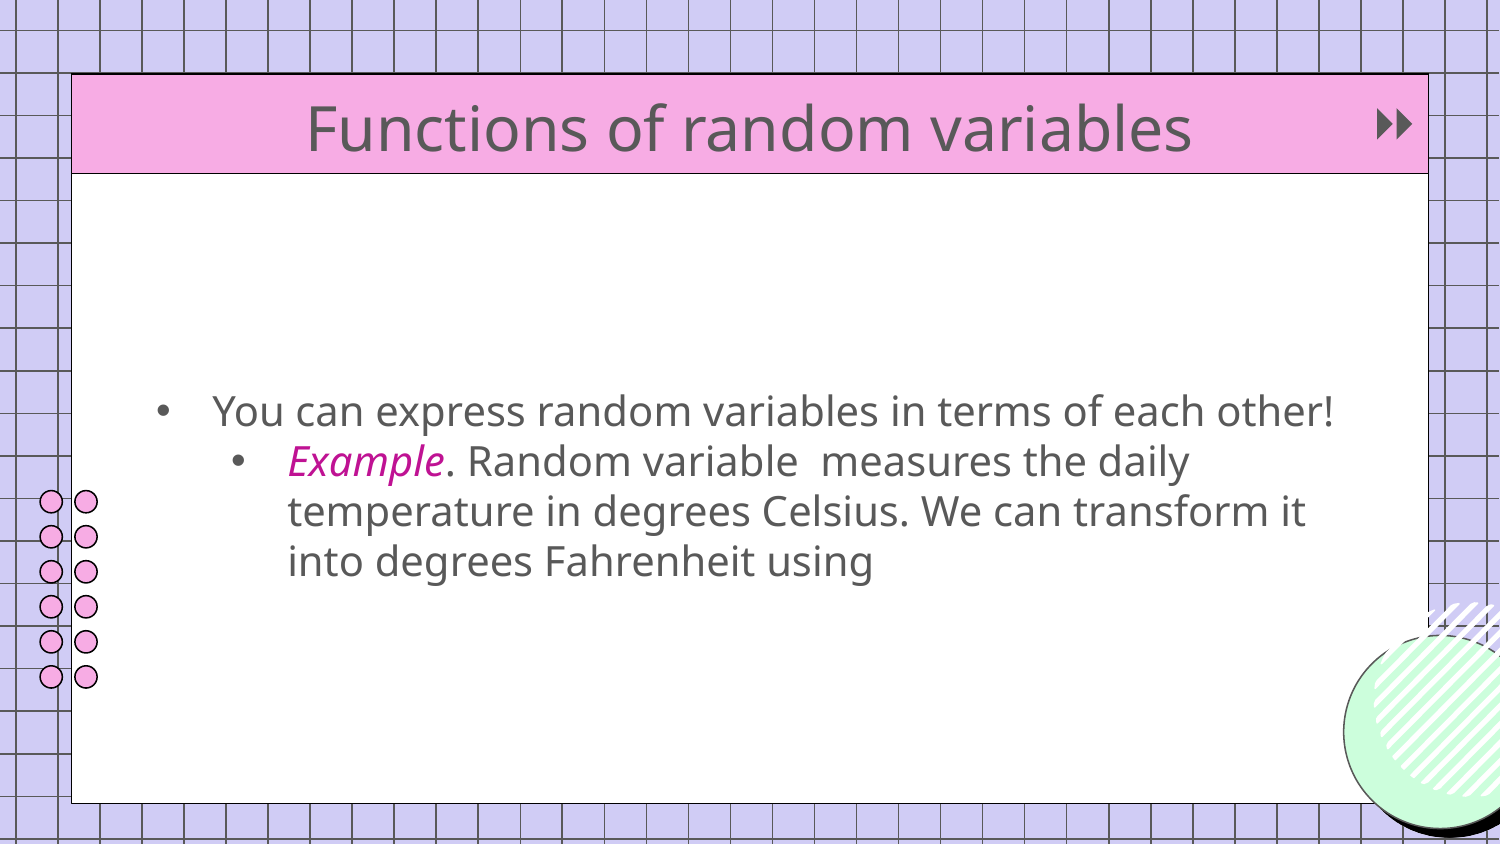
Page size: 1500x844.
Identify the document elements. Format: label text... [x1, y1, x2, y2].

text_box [1376, 107, 1413, 140]
title Functions of random variables [71, 73, 1429, 174]
